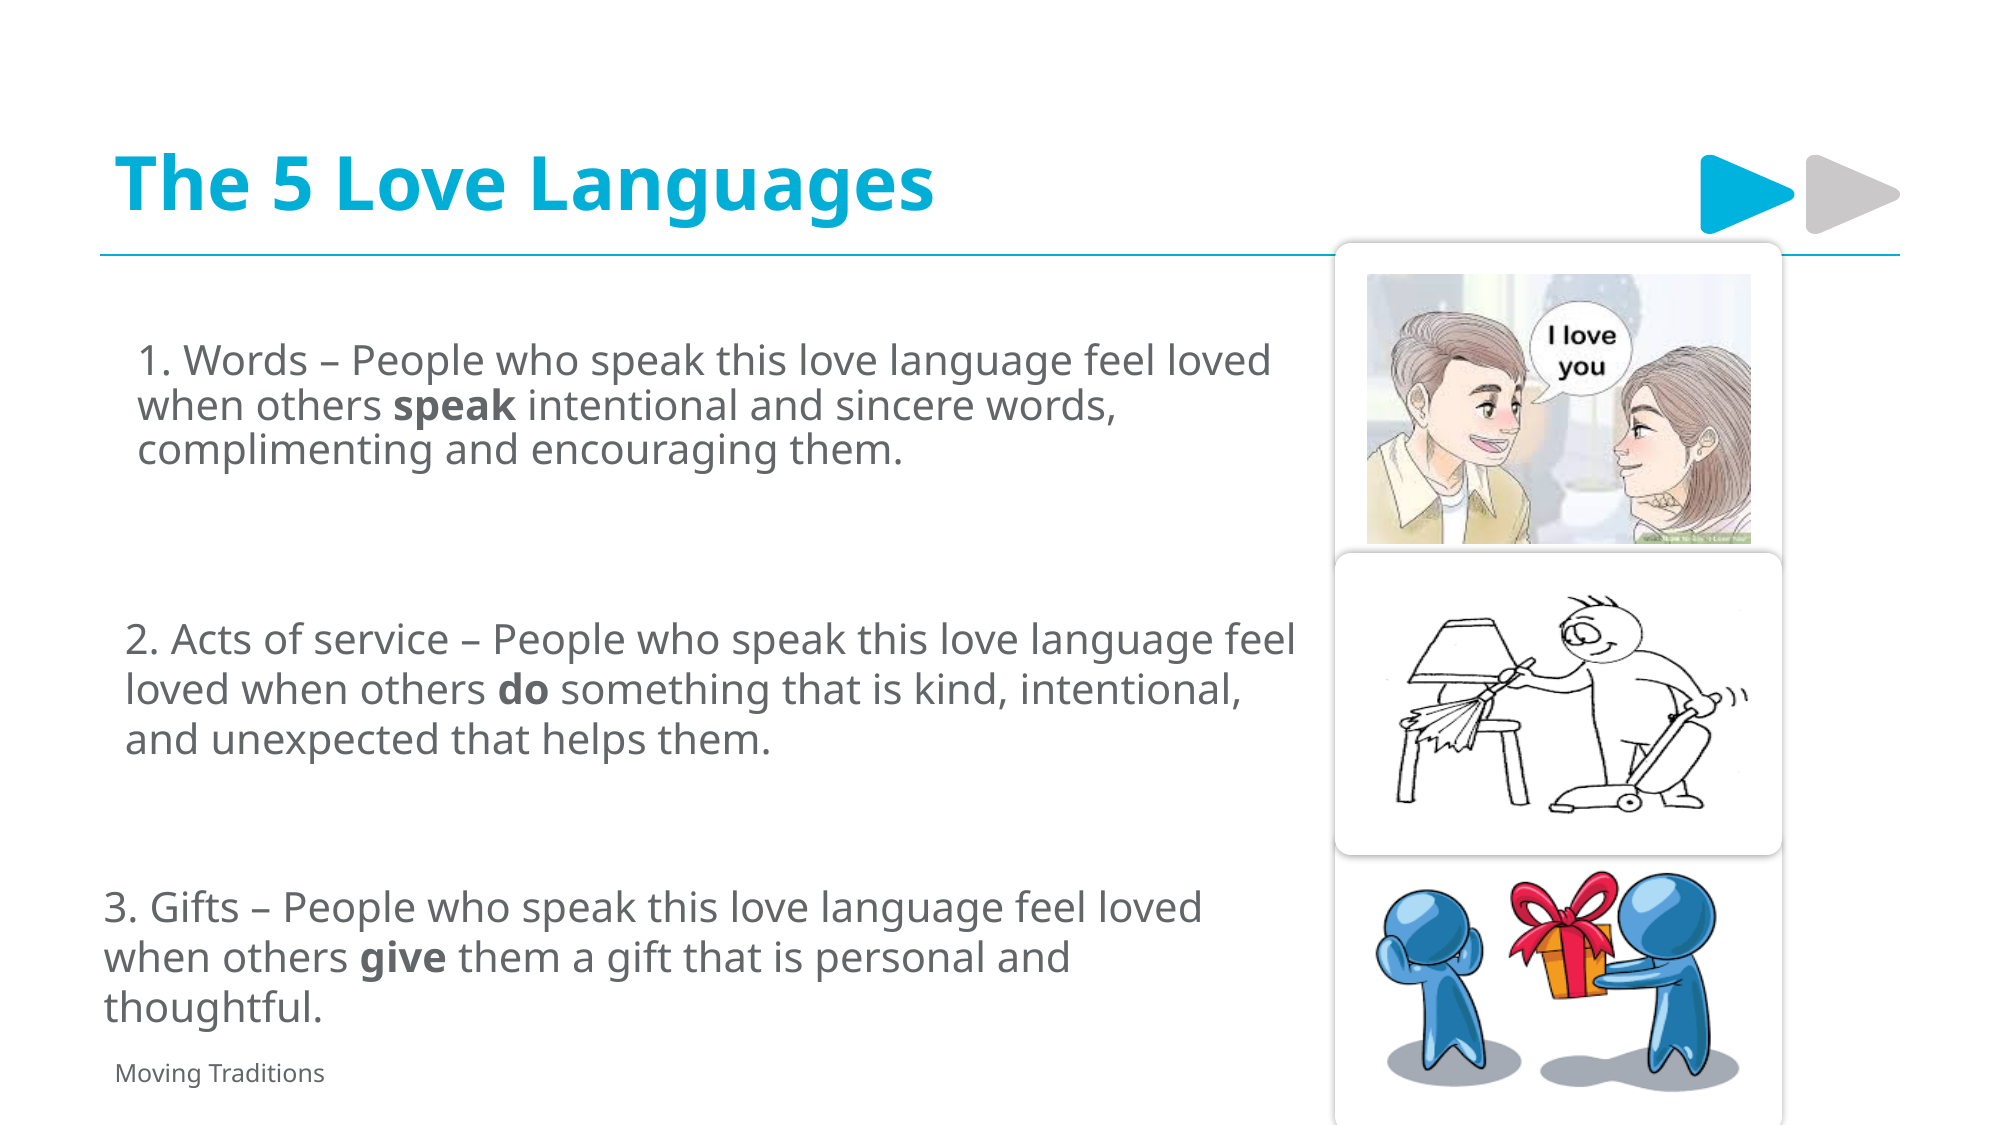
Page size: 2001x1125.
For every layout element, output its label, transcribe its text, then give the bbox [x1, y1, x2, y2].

picture [1366, 273, 1752, 544]
picture [1366, 584, 1752, 824]
title The 5 Love Languages [99, 23, 1700, 234]
text_box 3. Gifts – People who speak this love language feel loved when others give them a gift that is personal and thoughtful. [25, 823, 1300, 1039]
list 1. Words – People who speak this love language feel loved when others speak intentional and sincere words, complimenting and encouraging them. [47, 331, 1322, 520]
picture [1366, 863, 1752, 1101]
text_box 2. Acts of service – People who speak this love language feel loved when others do something that is kind, intentional, and unexpected that helps them. [47, 605, 1322, 771]
